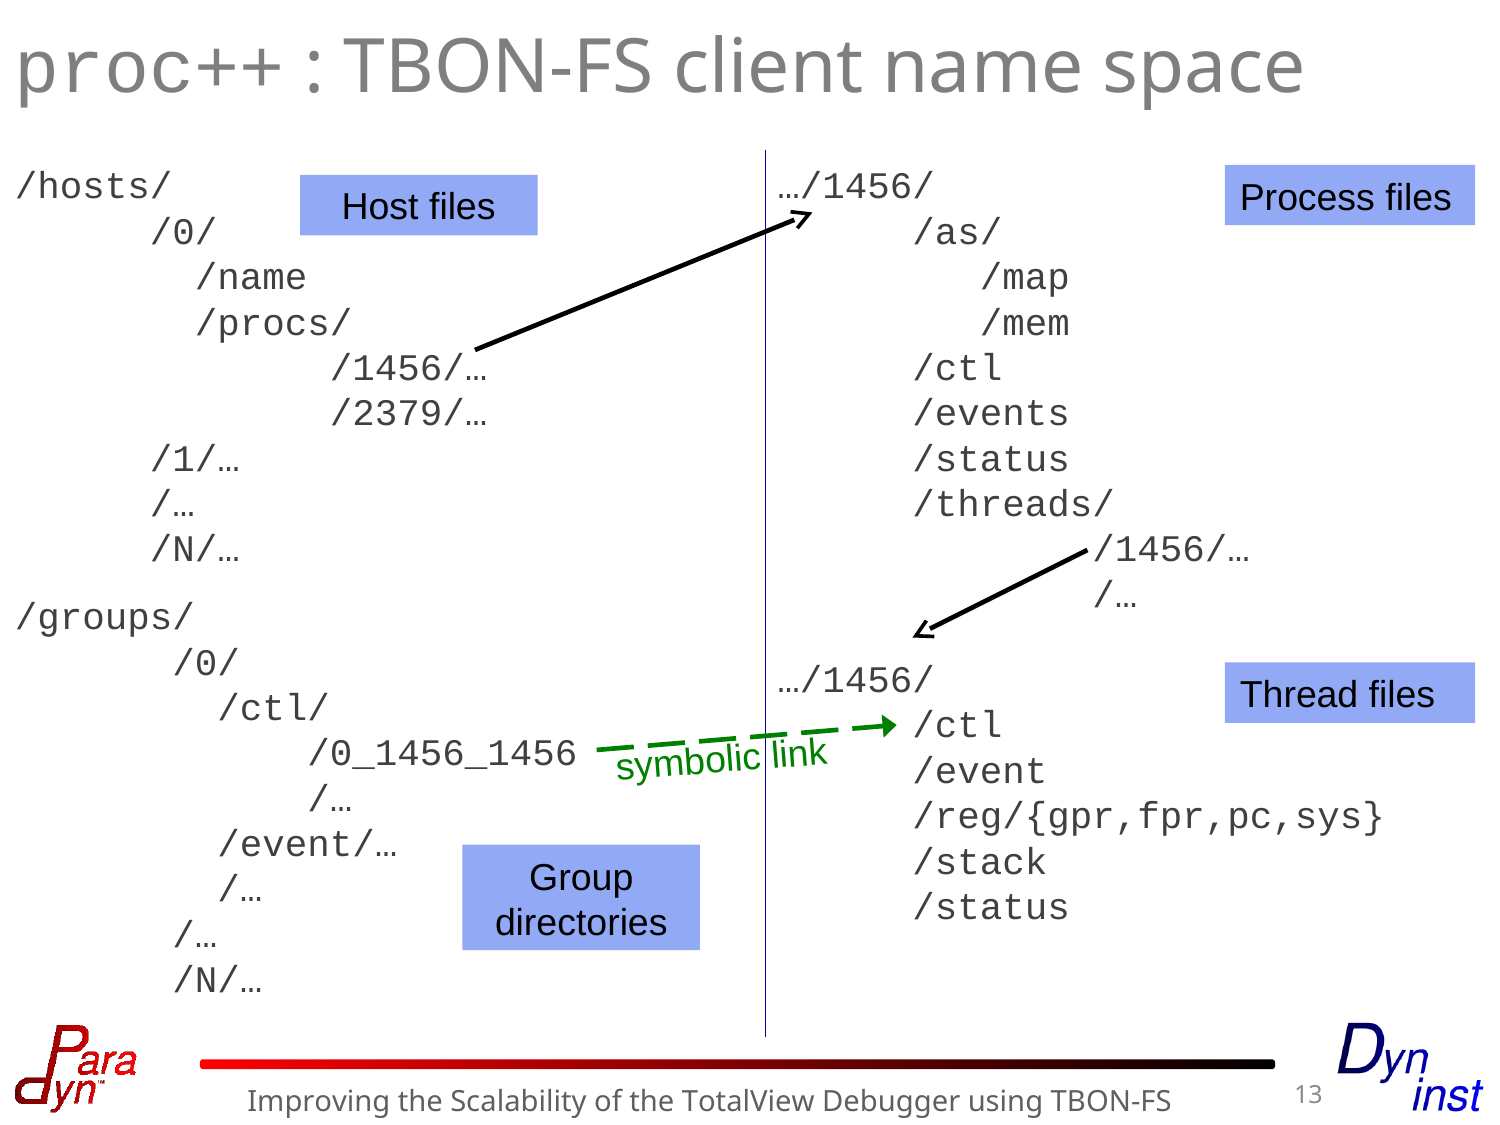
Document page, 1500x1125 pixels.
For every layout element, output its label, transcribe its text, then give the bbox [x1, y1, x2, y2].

text_box Process files [1224, 164, 1475, 226]
text_box [912, 549, 1088, 638]
text_box [474, 211, 813, 351]
text_box Group directories [462, 844, 700, 951]
list /hosts/ /0/ /name /procs/ /1456/… /2379/… /1/… /… /N/… /groups/ /0/ /ctl/ /0_1456_1456 /… /event/… /… /… /N/… [0, 162, 762, 1025]
list …/1456/ /as/ /map /mem /ctl /events /status /threads/ /1456/… /… …/1456/ /ctl /event /reg/{gpr,fpr,pc,sys} /stack /status [766, 162, 1500, 1025]
title proc++ : TBON-FS client name space [0, 0, 1500, 125]
text_box Host files [299, 174, 538, 236]
picture [1337, 1025, 1488, 1113]
text_box [875, 715, 897, 737]
slide_number 13 [1212, 1065, 1338, 1125]
text_box Thread files [1224, 662, 1475, 723]
picture [12, 1025, 137, 1113]
text_box symbolic link [598, 717, 845, 797]
